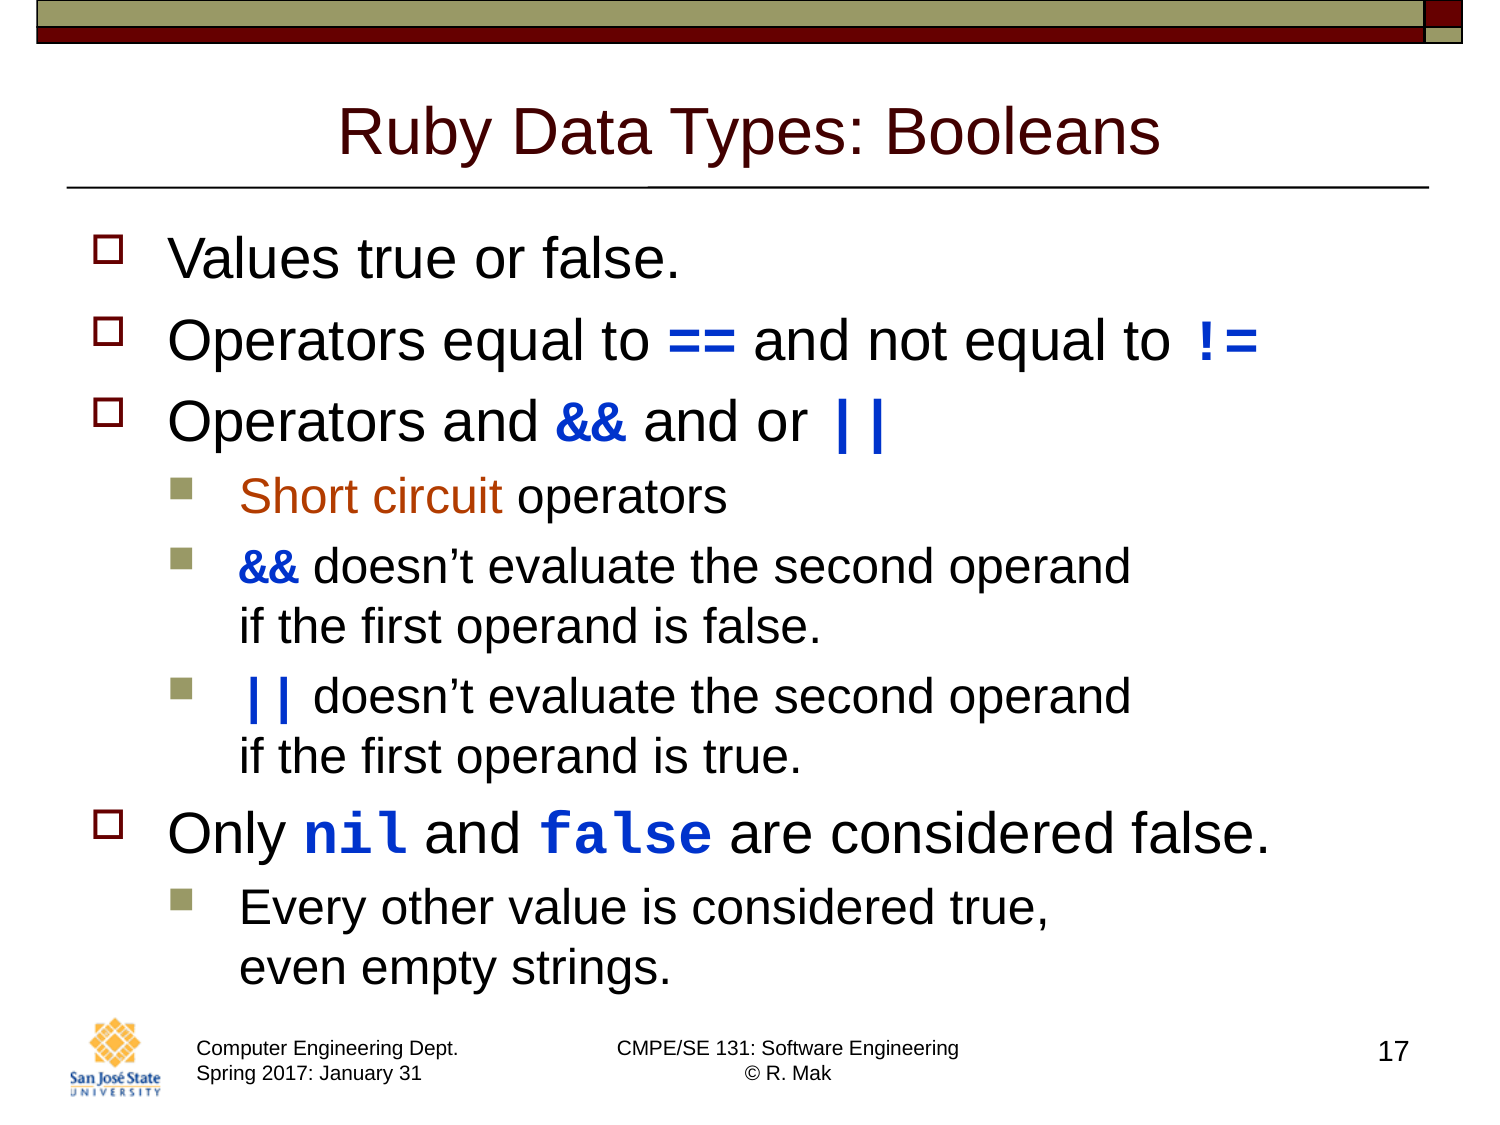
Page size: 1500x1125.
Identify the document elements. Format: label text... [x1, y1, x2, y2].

title Ruby Data Types: Booleans [75, 67, 1425, 175]
slide_number 17 [1112, 1025, 1425, 1100]
picture [60, 1012, 166, 1112]
list Values true or false. Operators equal to == and not equal to != Operators and && and or || Short circuit operators && doesn’t evaluate the second operand if the first operand is false. || doesn’t evaluate the second operand if the first operand is true. Only nil and false are considered false. Every other value is considered true, even empty strings. [75, 212, 1425, 1006]
